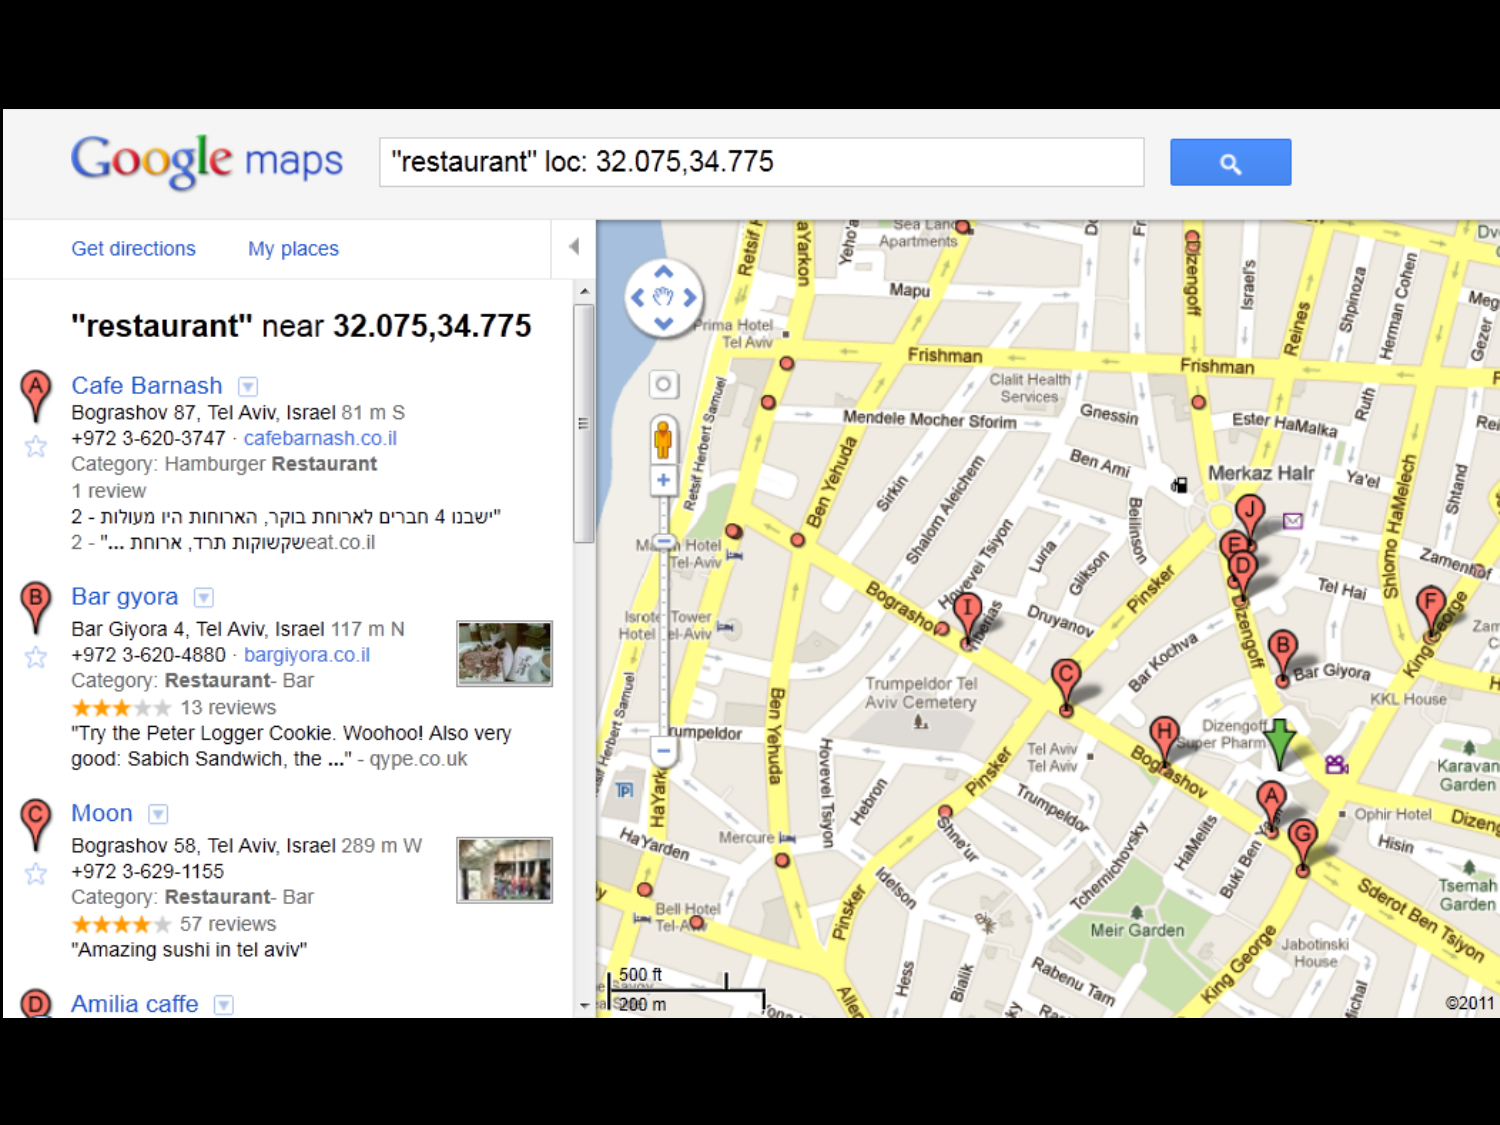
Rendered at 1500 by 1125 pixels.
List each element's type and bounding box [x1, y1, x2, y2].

picture [3, 108, 1500, 1019]
